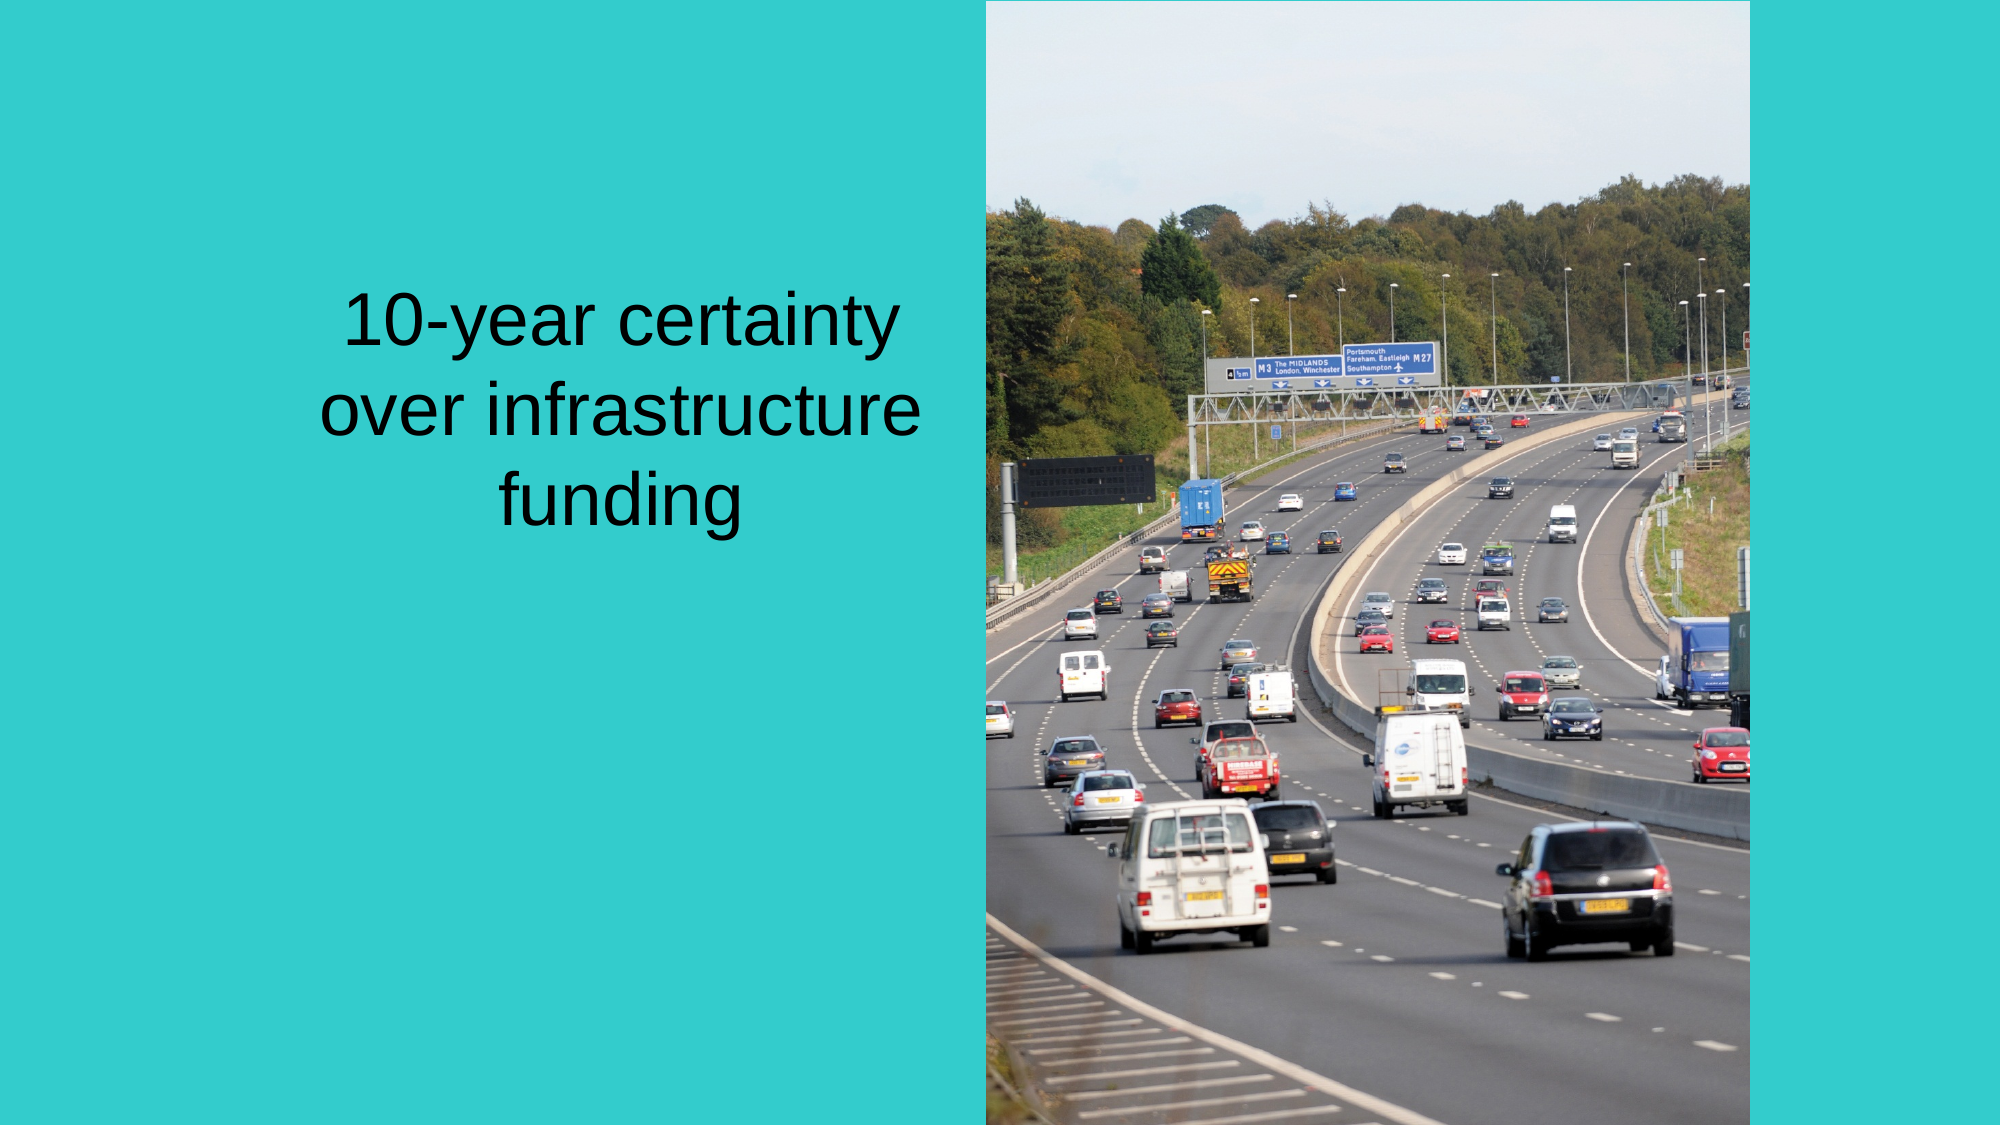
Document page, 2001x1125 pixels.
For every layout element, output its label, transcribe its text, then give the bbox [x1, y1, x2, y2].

text_box 10-year certainty over infrastructure funding [279, 262, 964, 548]
picture [985, 1, 1751, 1125]
